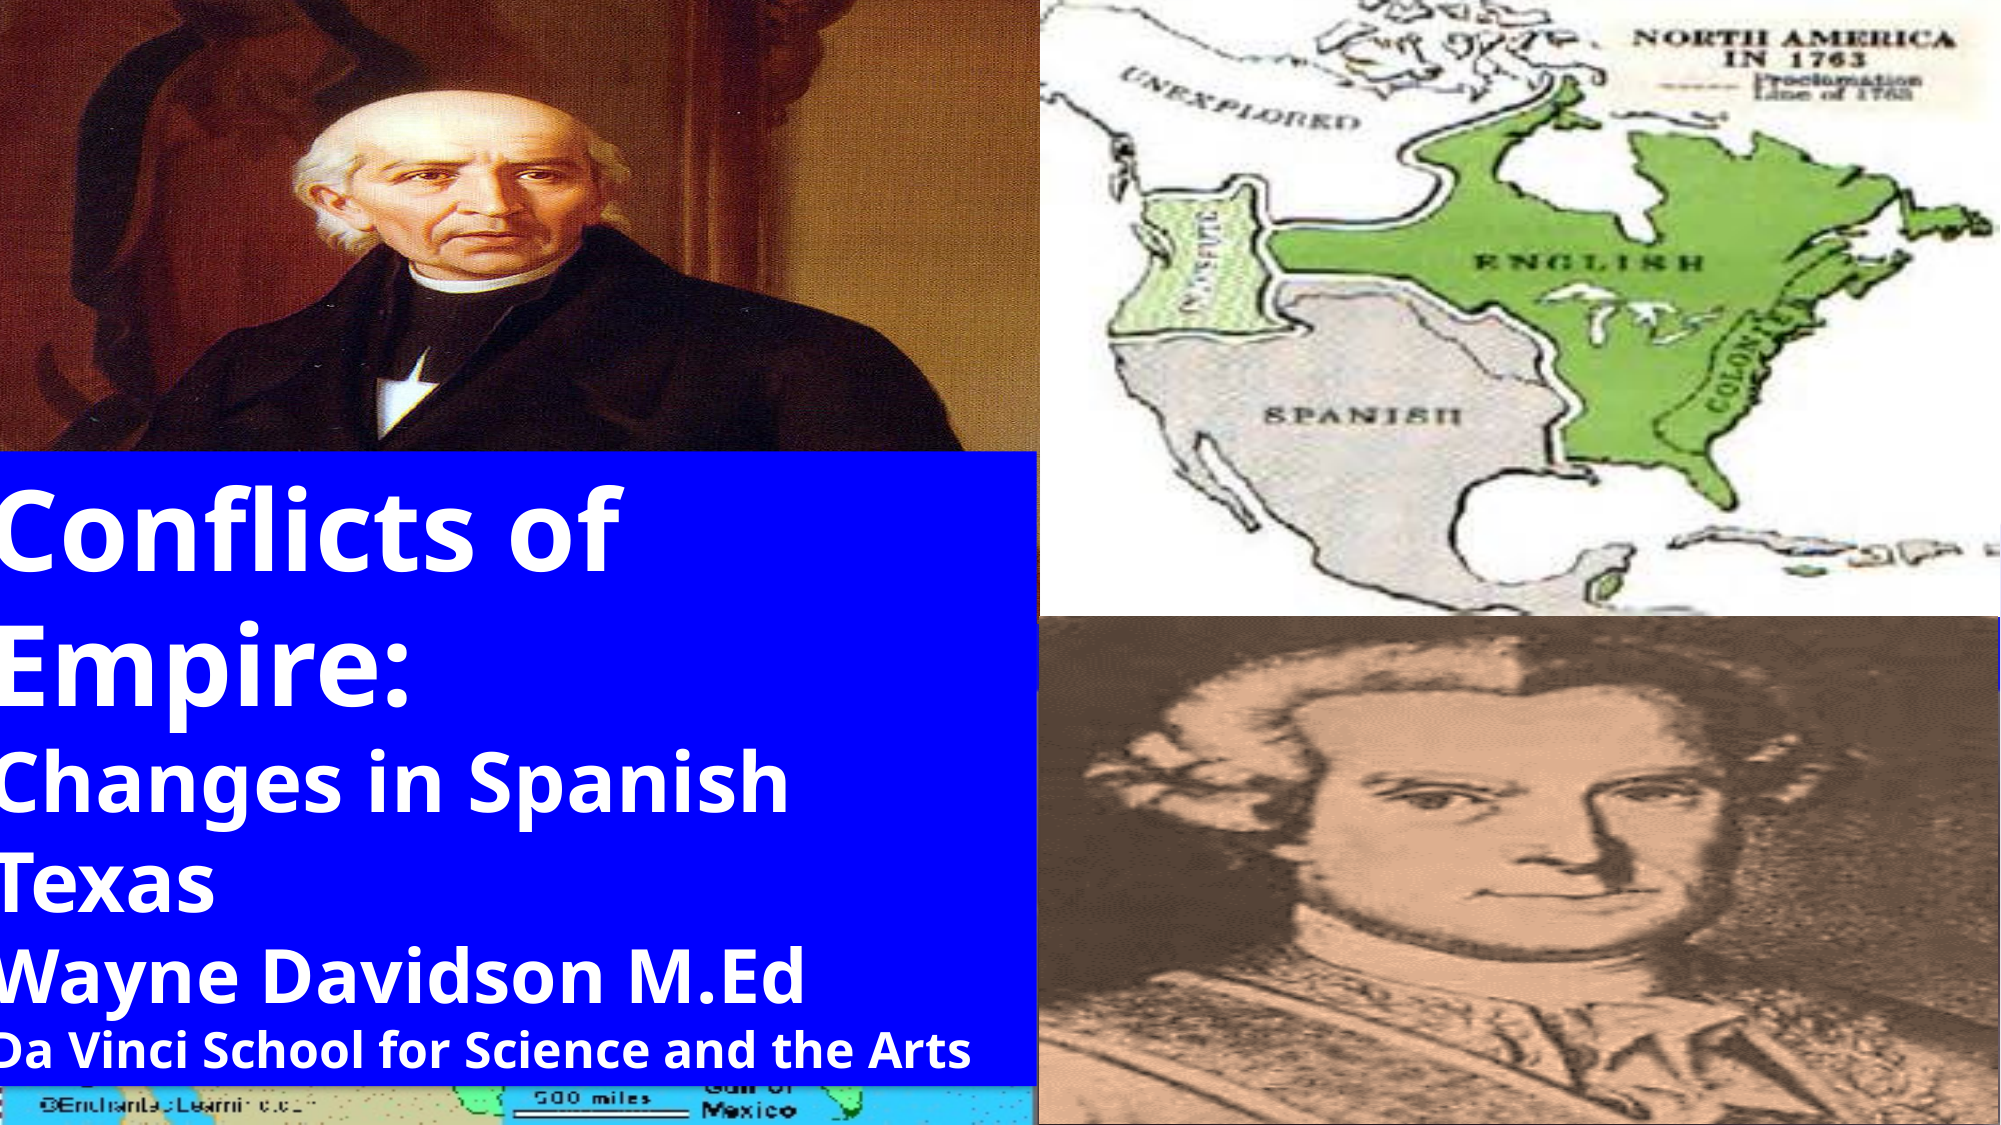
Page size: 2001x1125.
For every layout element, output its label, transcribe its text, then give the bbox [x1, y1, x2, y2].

picture [0, 0, 2001, 1125]
text_box Conflicts of Empire: Changes in Spanish Texas Wayne Davidson M.Ed Da Vinci School for Science and the Arts [0, 634, 1033, 1087]
